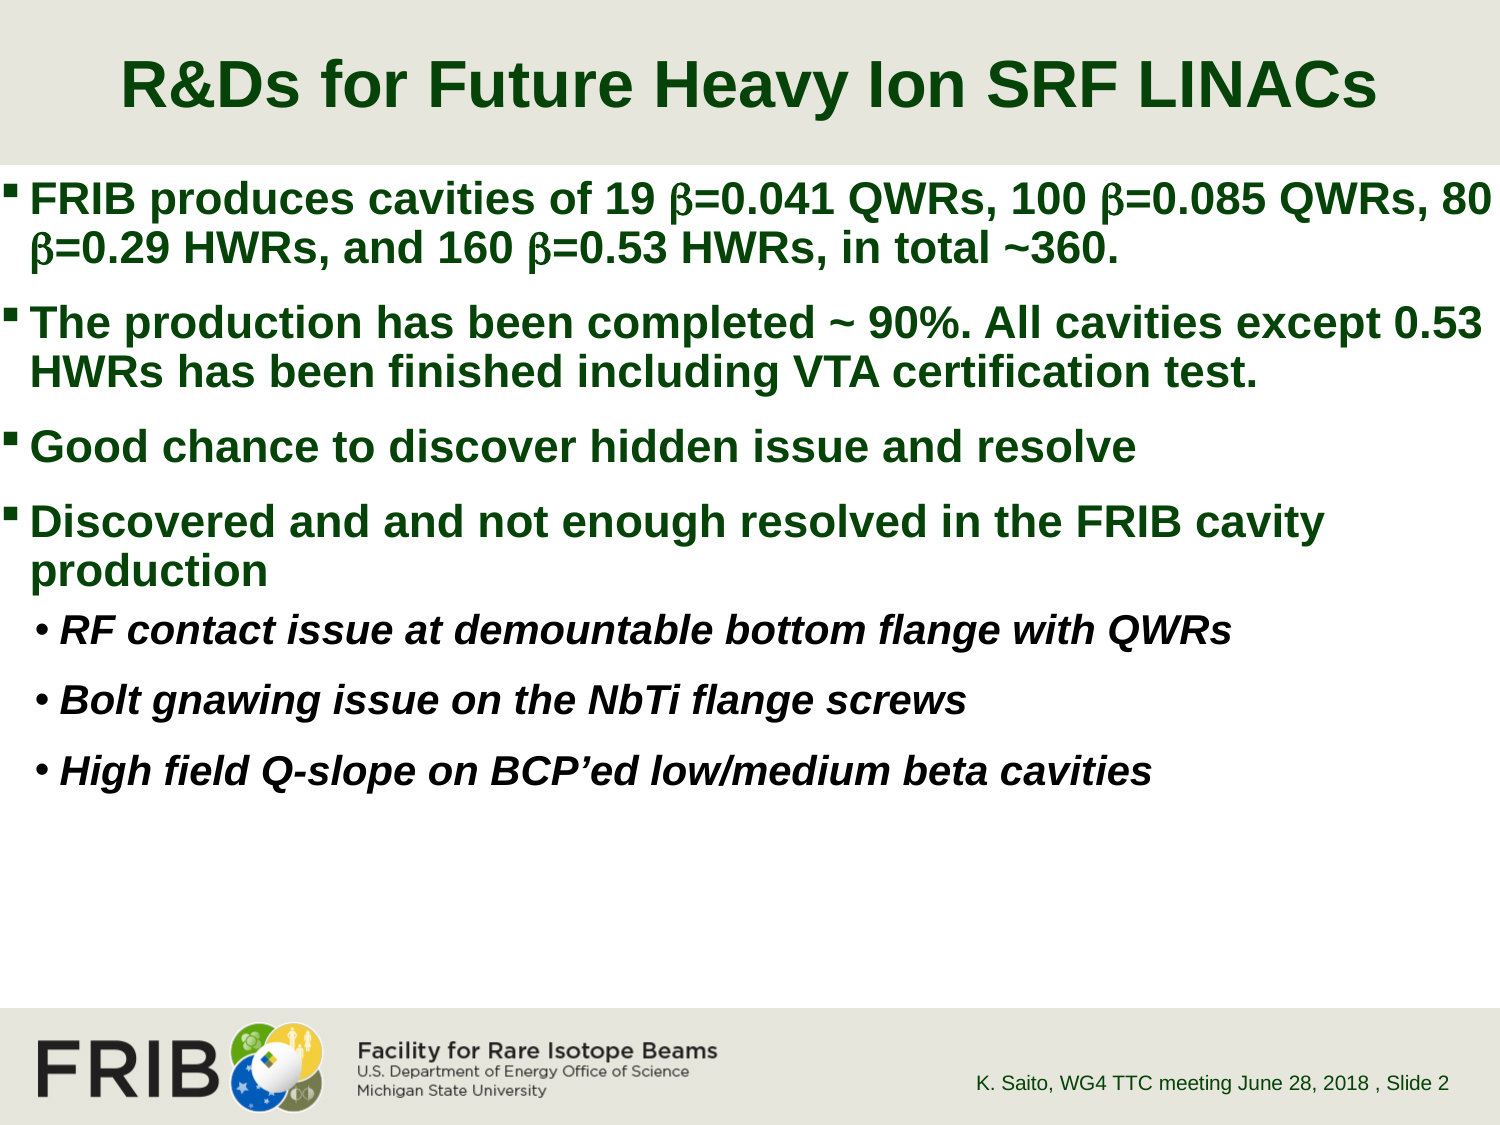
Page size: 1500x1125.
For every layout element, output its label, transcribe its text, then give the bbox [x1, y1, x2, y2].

slide_number , Slide 2 [1375, 1042, 1500, 1103]
picture [0, 1008, 1500, 1125]
footer K. Saito, WG4 TTC meeting June 28, 2018 [679, 1042, 1375, 1103]
list FRIB produces cavities of 19 b=0.041 QWRs, 100 b=0.085 QWRs, 80 b=0.29 HWRs, and 160 b=0.53 HWRs, in total ~360. The production has been completed ~ 90%. All cavities except 0.53 HWRs has been finished including VTA certification test. Good chance to discover hidden issue and resolve Discovered and and not enough resolved in the FRIB cavity production RF contact issue at demountable bottom flange with QWRs Bolt gnawing issue on the NbTi flange screws High field Q-slope on BCP’ed low/medium beta cavities [0, 174, 1500, 1000]
picture [0, 0, 1500, 165]
title R&Ds for Future Heavy Ion SRF LINACs [11, 47, 1489, 127]
